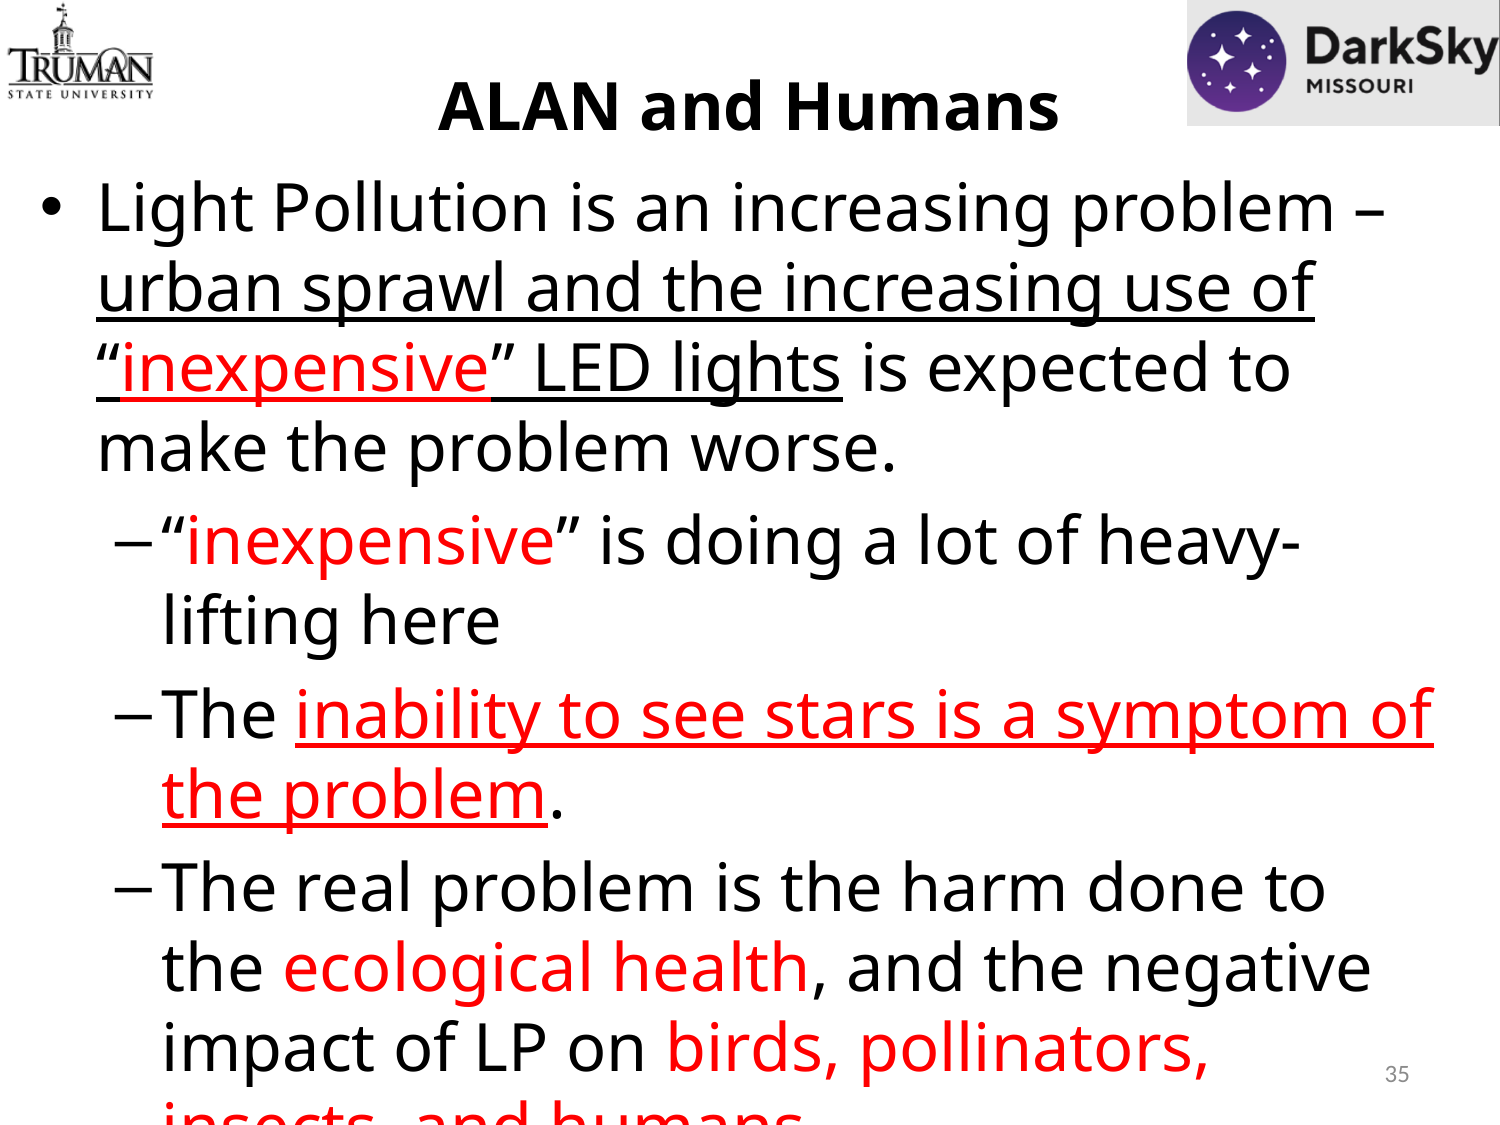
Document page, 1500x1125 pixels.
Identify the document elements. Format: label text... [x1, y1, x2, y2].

title ALAN and Humans [75, 45, 1425, 157]
slide_number 35 [1074, 1042, 1425, 1103]
text_box Light Pollution is an increasing problem – urban sprawl and the increasing use of “inexpensive” LED lights is expected to make the problem worse. “inexpensive” is doing a lot of heavy-lifting here The inability to see stars is a symptom of the problem. The real problem is the harm done to the ecological health, and the negative impact of LP on birds, pollinators, insects, and humans. [24, 157, 1463, 1075]
picture [1, 0, 163, 113]
picture [1187, 0, 1500, 126]
